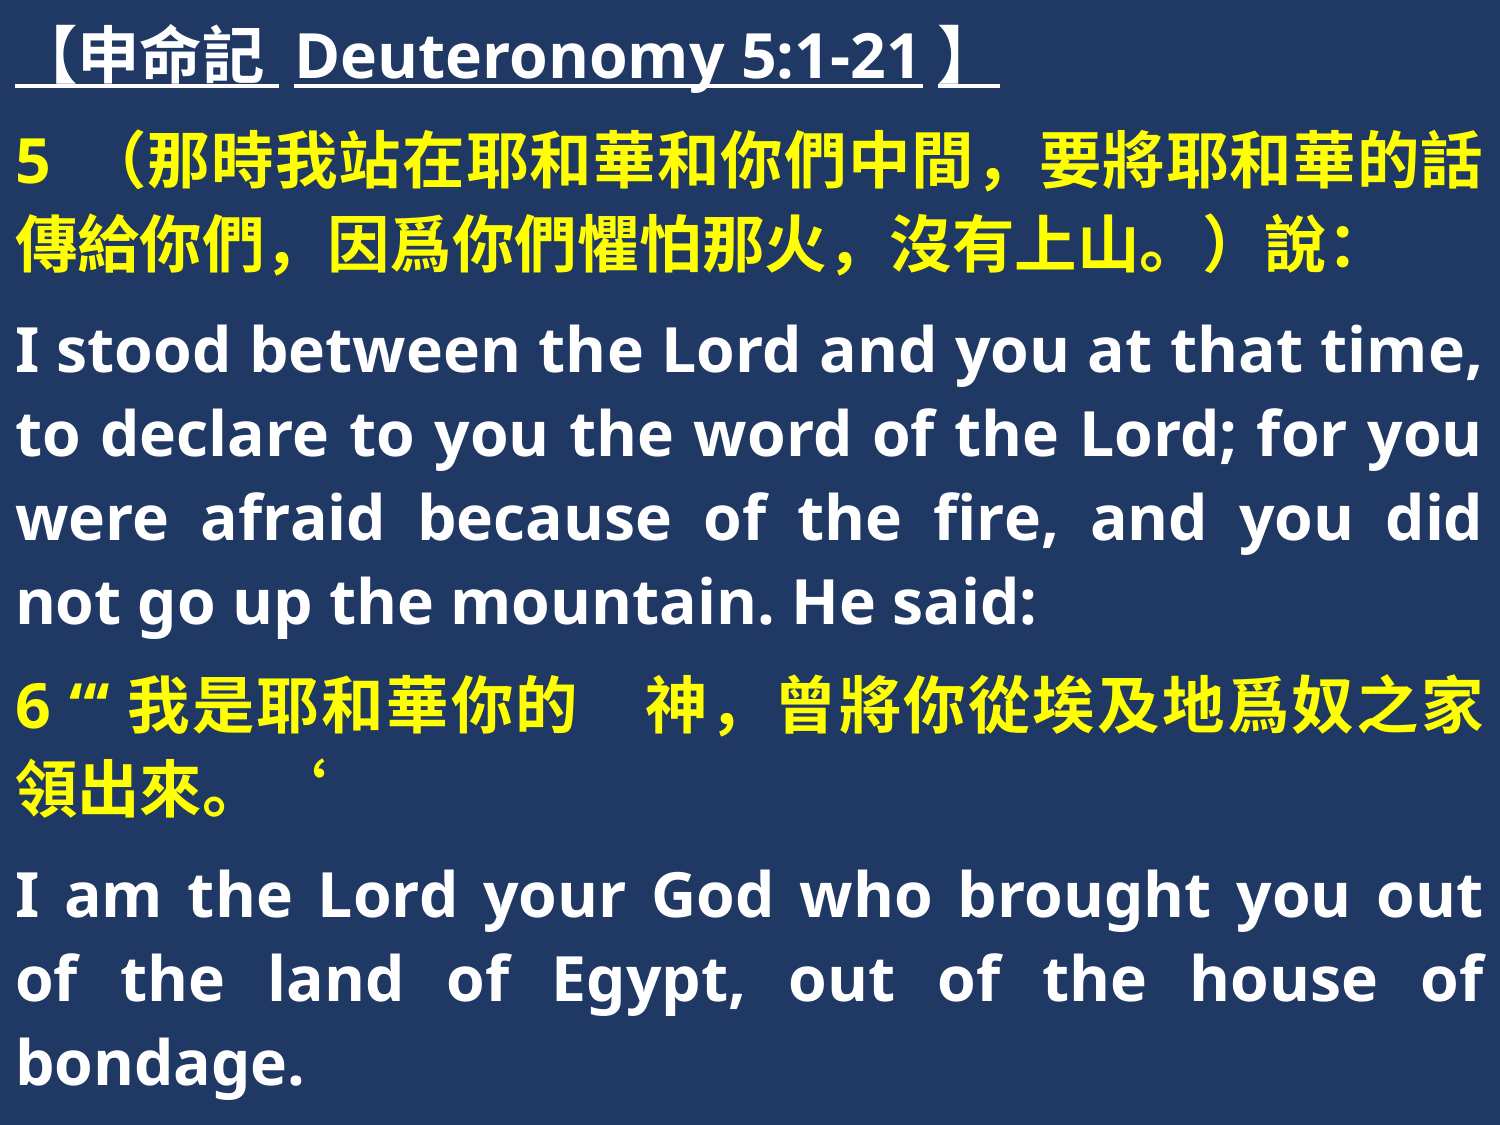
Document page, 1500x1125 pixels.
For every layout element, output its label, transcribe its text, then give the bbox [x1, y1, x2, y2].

list 【申命記 Deuteronomy 5:1-21】 5 （那時我站在耶和華和你們中間，要將耶和華的話傳給你們，因爲你們懼怕那火，沒有上山。）說： I stood between the Lord and you at that time, to declare to you the word of the Lord; for you were afraid because of the fire, and you did not go up the mountain. He said: 6 “‘我是耶和華你的 神，曾將你從埃及地爲奴之家領出來。‘ I am the Lord your God who brought you out of the land of Egypt, out of the house of bondage. [0, 0, 1500, 1125]
